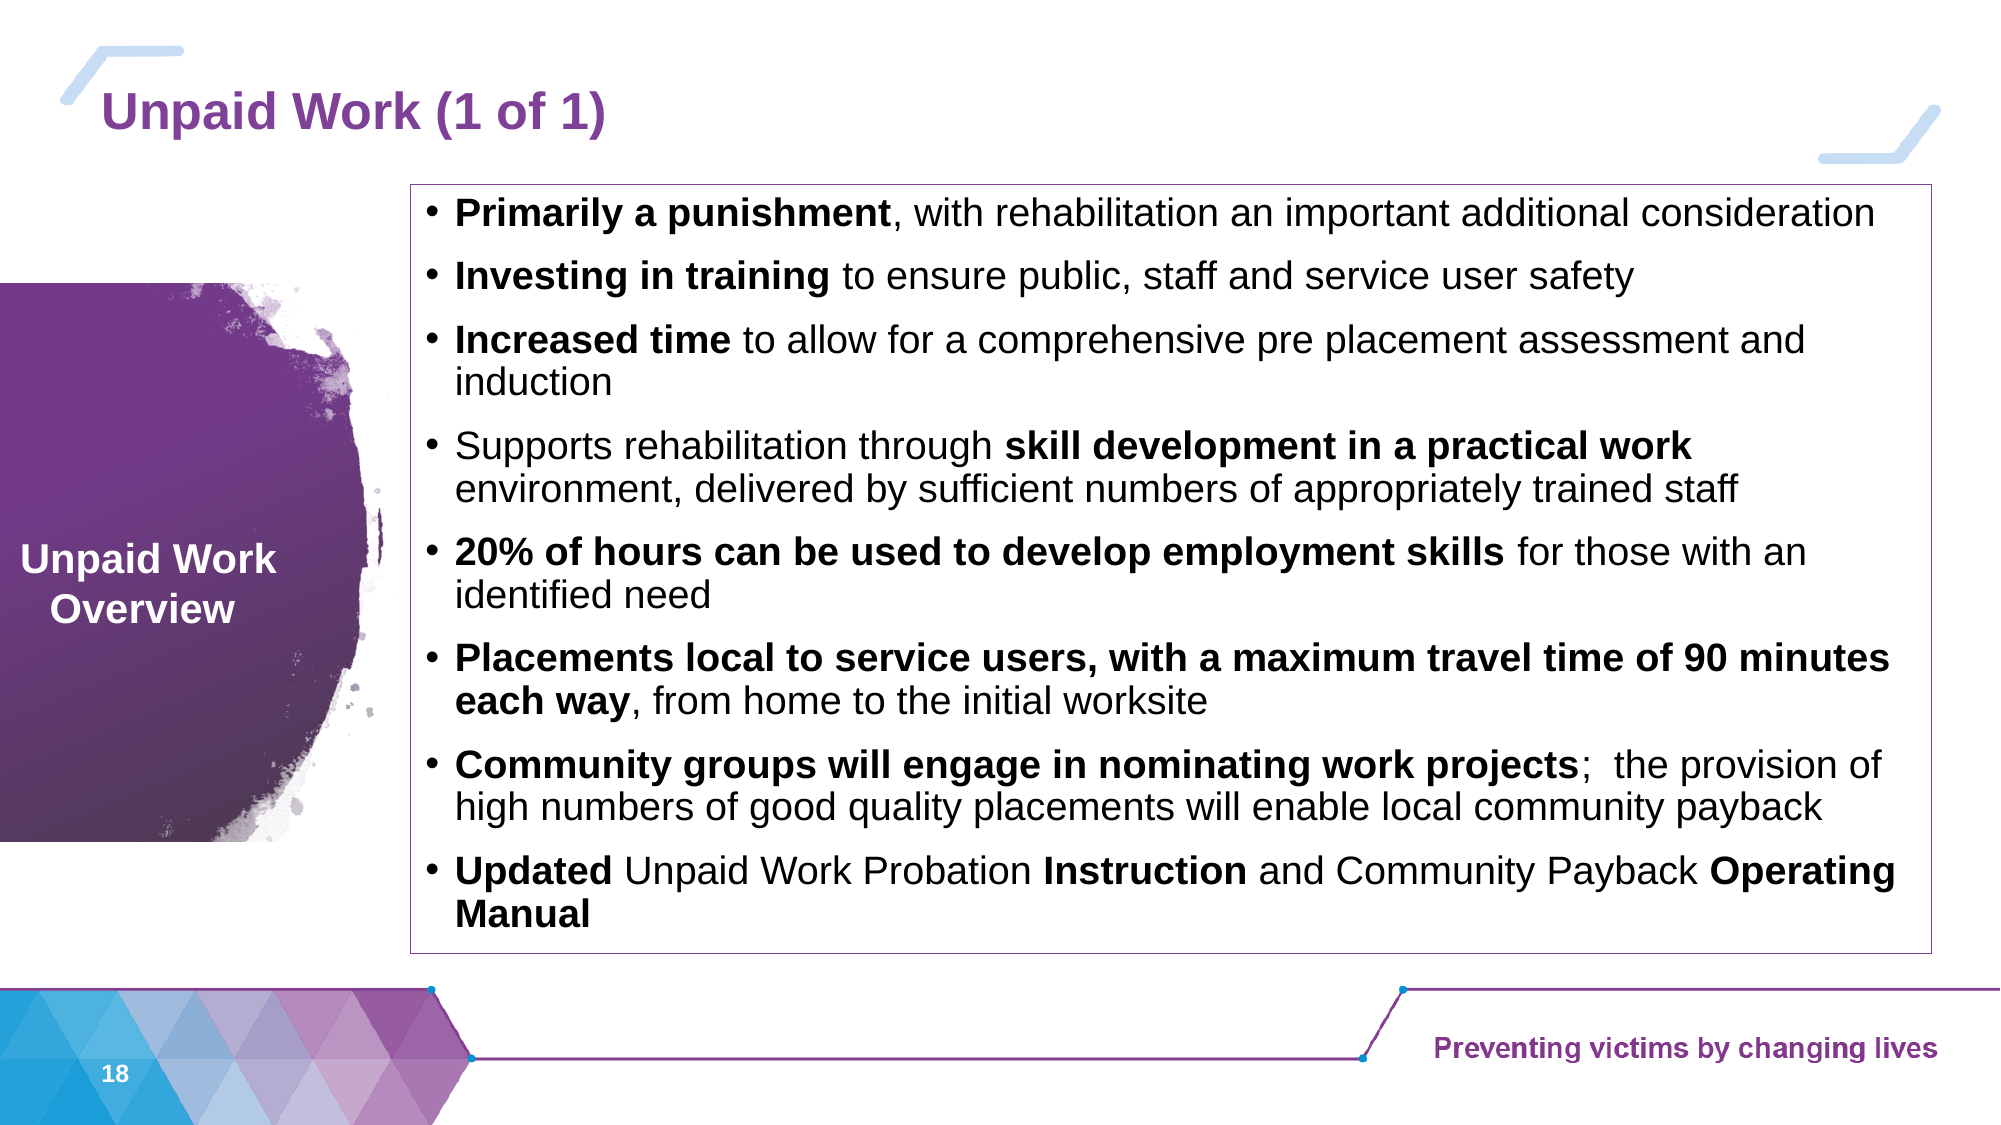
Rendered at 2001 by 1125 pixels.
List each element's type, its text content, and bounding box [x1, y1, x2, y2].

slide_number 18 [86, 1042, 257, 1103]
picture [43, 0, 213, 128]
picture [1789, 0, 2000, 191]
picture [0, 966, 2000, 1125]
title Unpaid Work (1 of 1) [86, 70, 1913, 155]
list Primarily a punishment, with rehabilitation an important additional consideration Investing in training to ensure public, staff and service user safety Increased time to allow for a comprehensive pre placement assessment and induction Supports rehabilitation through skill development in a practical work environment, delivered by sufficient numbers of appropriately trained staff 20% of hours can be used to develop employment skills for those with an identified need Placements local to service users, with a maximum travel time of 90 minutes each way, from home to the initial worksite Community groups will engage in nominating work projects; the provision of high numbers of good quality placements will enable local community payback Updated Unpaid Work Probation Instruction and Community Payback Operating Manual [410, 184, 1932, 954]
picture [0, 283, 399, 842]
